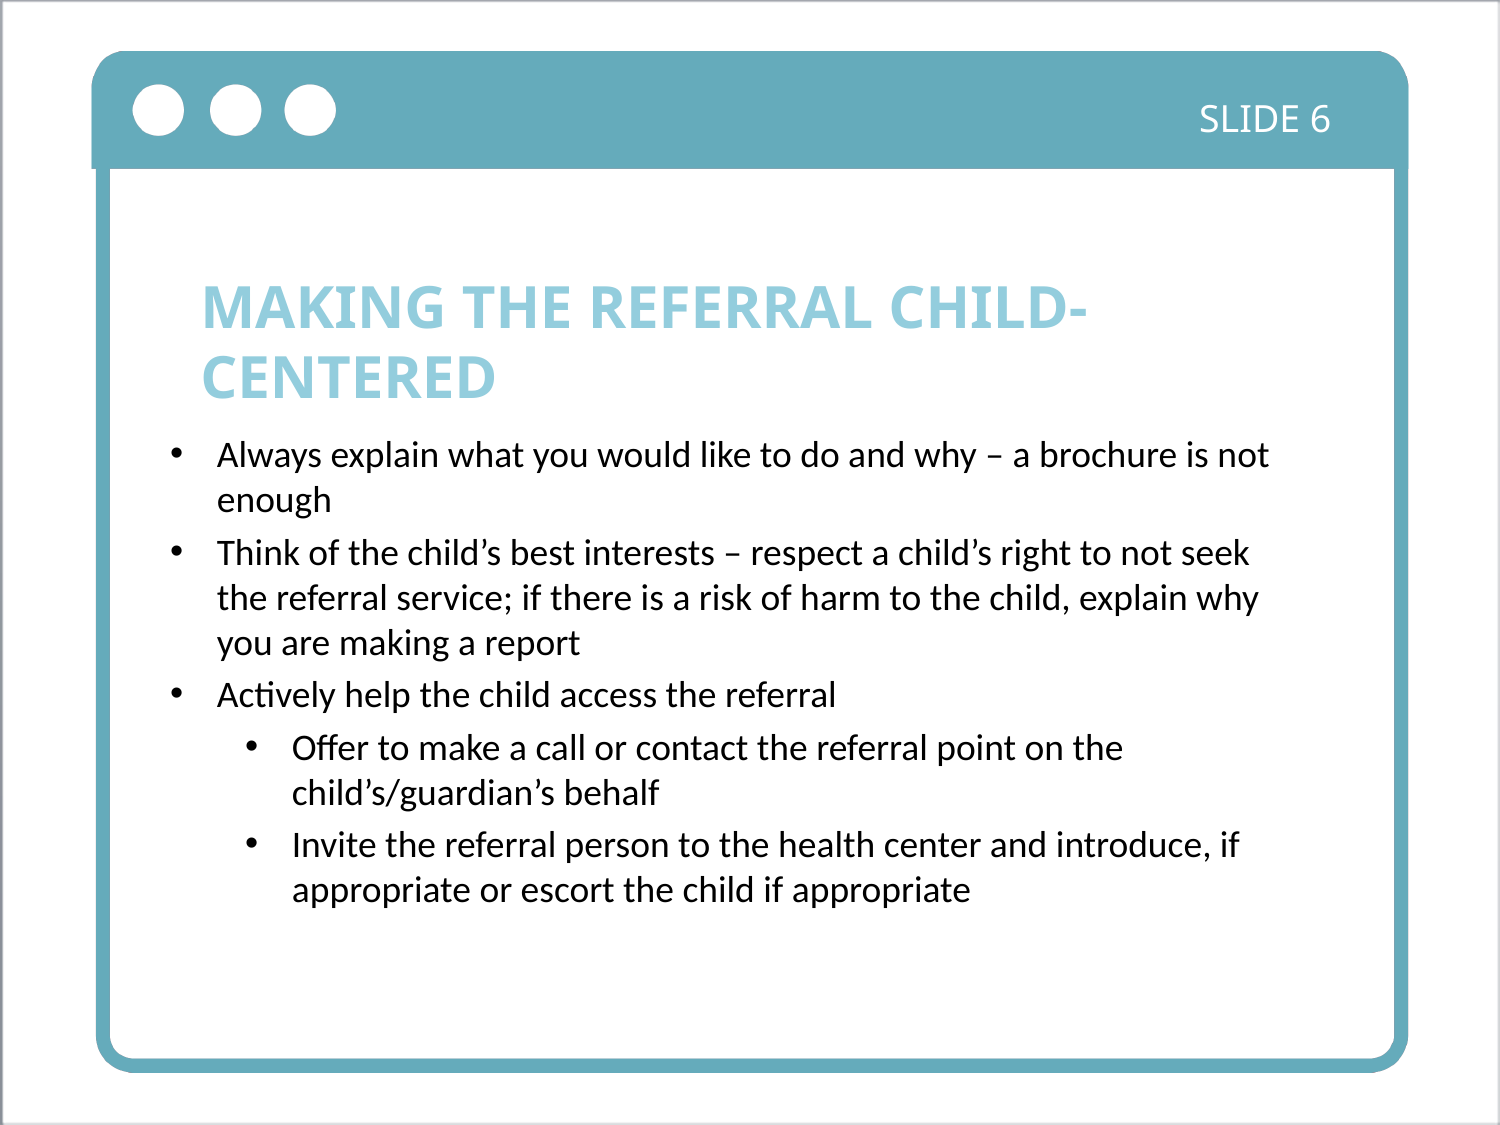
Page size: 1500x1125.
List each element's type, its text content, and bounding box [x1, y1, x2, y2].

text_box SLIDE 6 [1184, 87, 1421, 147]
picture [0, 0, 1500, 1125]
text_box Always explain what you would like to do and why – a brochure is not enough Think of the child’s best interests – respect a child’s right to not seek the referral service; if there is a risk of harm to the child, explain why you are making a report Actively help the child access the referral Offer to make a call or contact the referral point on the child’s/guardian’s behalf Invite the referral person to the health center and introduce, if appropriate or escort the child if appropriate [155, 422, 1326, 976]
text_box MAKING THE REFERRAL CHILD-CENTERED [185, 263, 1233, 418]
